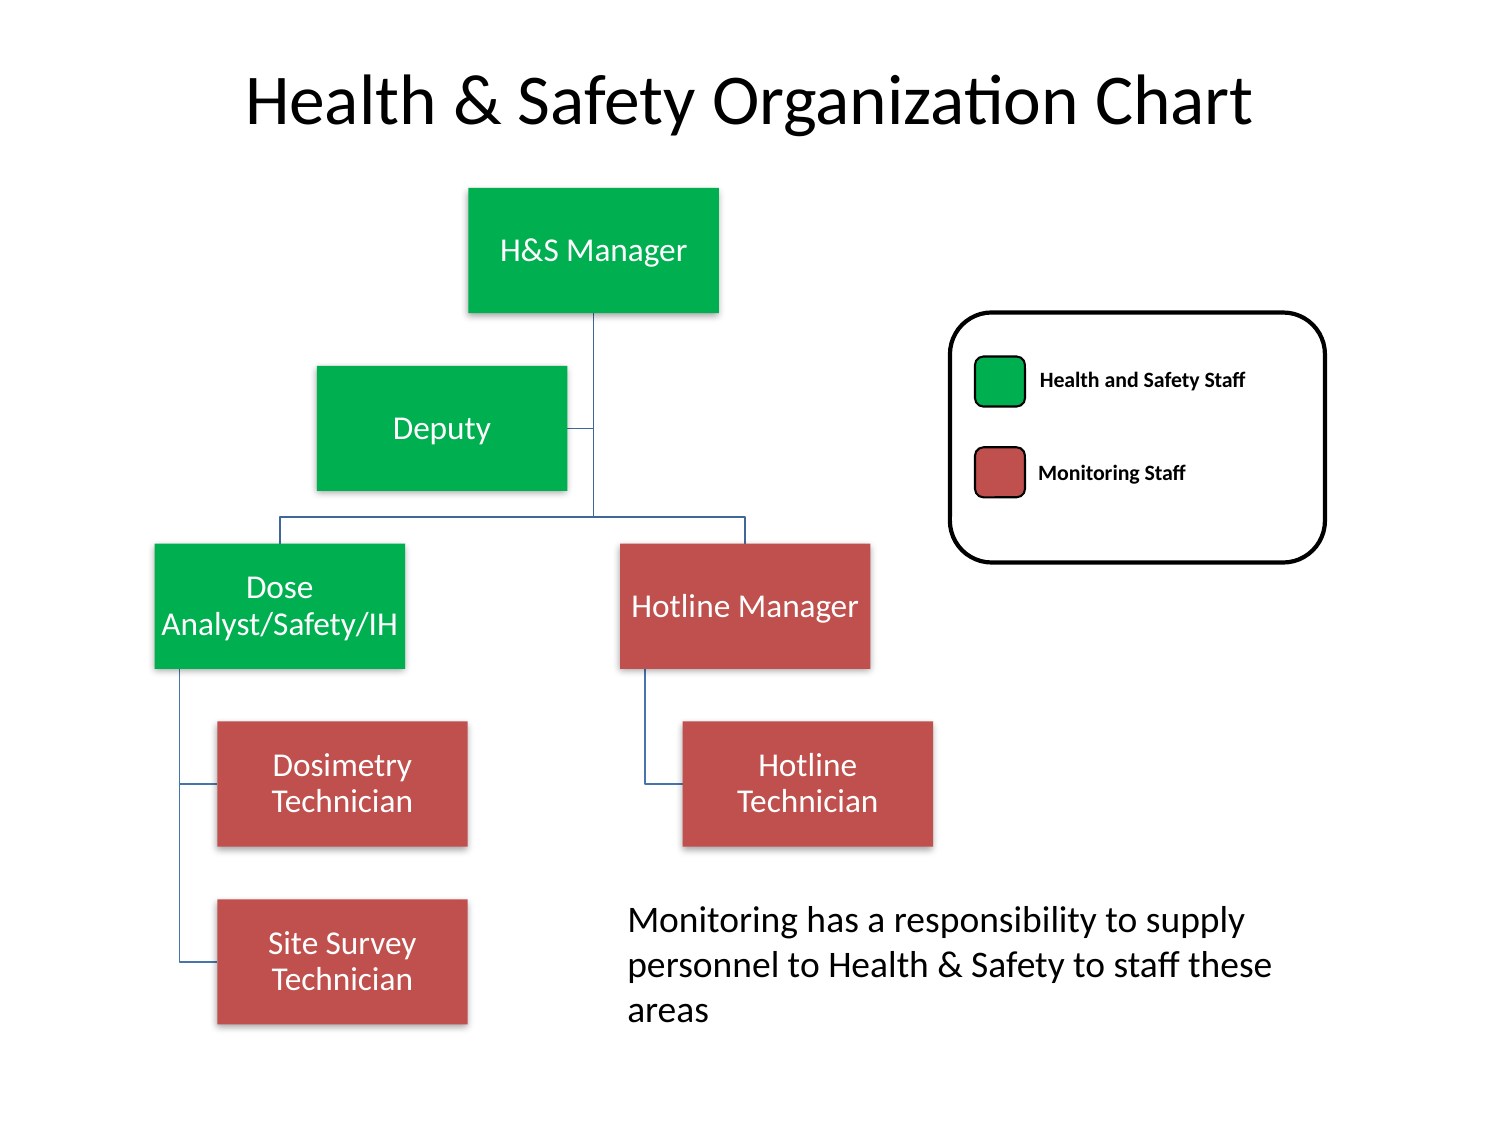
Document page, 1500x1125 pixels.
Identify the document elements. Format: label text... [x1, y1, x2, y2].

title Health & Safety Organization Chart [75, 45, 1425, 233]
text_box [12, 187, 1238, 1026]
text_box Monitoring has a responsibility to supply personnel to Health & Safety to staff these areas [612, 887, 1313, 1038]
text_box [949, 312, 1326, 563]
